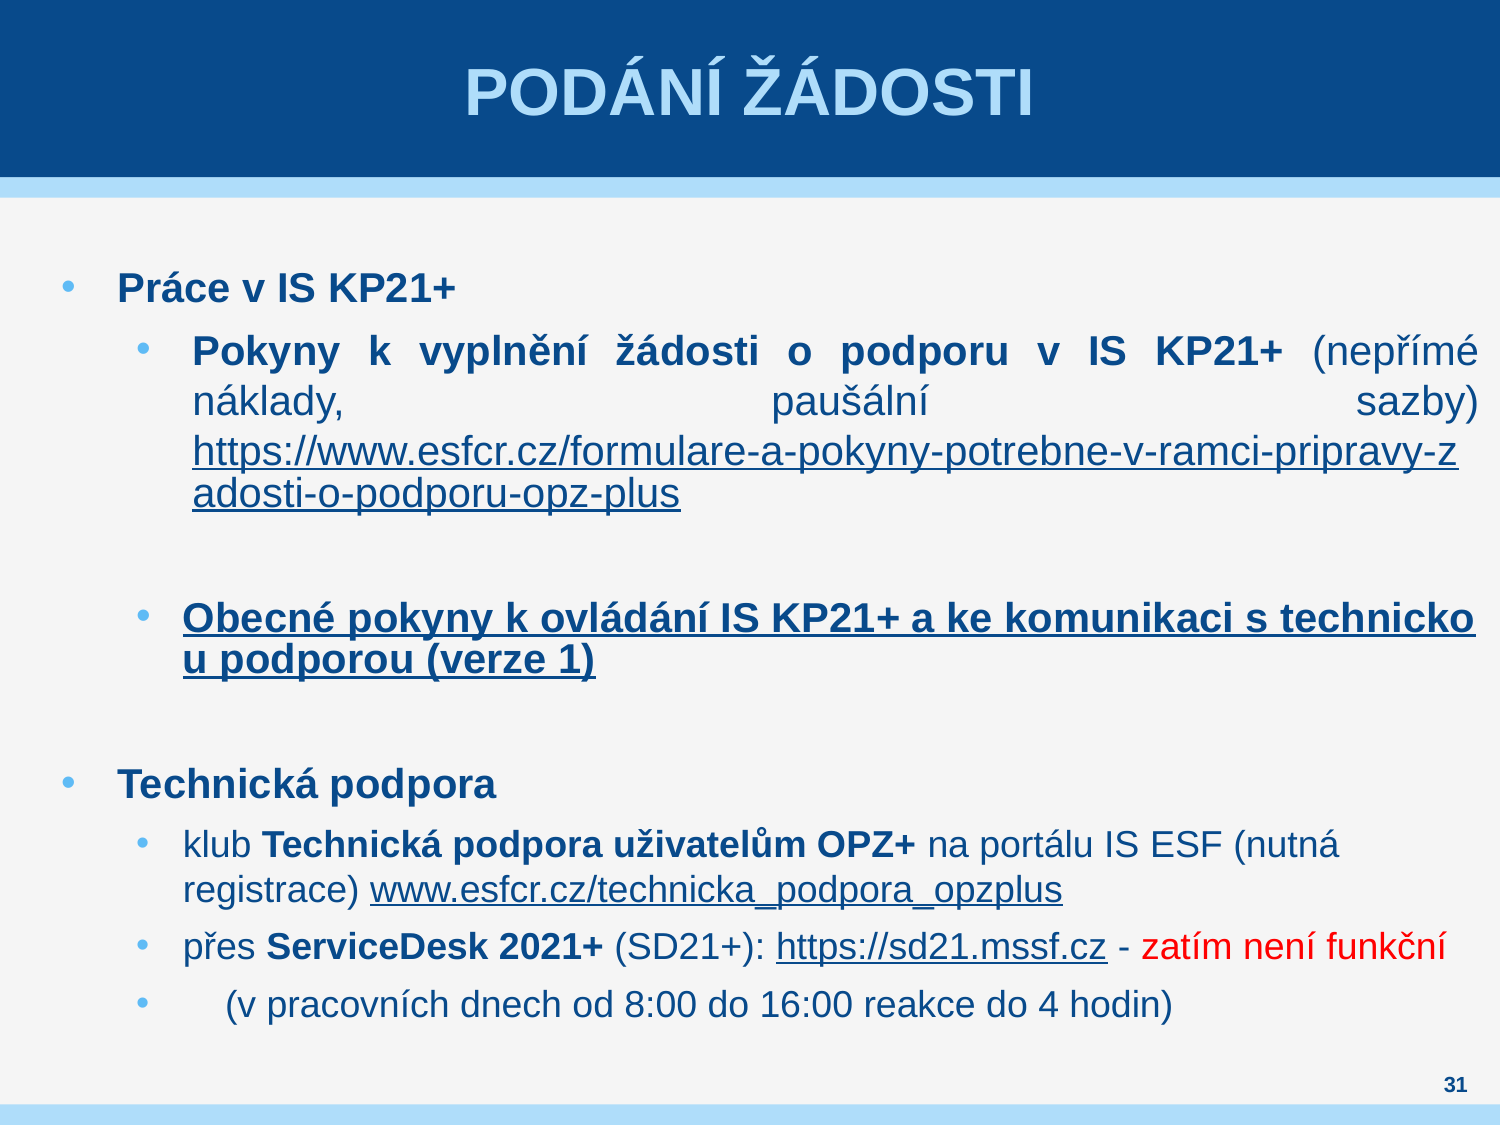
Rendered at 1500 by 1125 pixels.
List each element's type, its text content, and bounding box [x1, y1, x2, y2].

slide_number 31 [1417, 1068, 1495, 1099]
title Podání ŽÁDOSTI [59, 0, 1441, 178]
text_box Práce v IS KP21+ Pokyny k vyplnění žádosti o podporu v IS KP21+ (nepřímé náklady, paušální sazby) https://www.esfcr.cz/formulare-a-pokyny-potrebne-v-ramci-pripravy-zadosti-o-podporu-opz-plus Obecné pokyny k ovládání IS KP21+ a ke komunikaci s technickou podporou (verze 1) Technická podpora klub Technická podpora uživatelům OPZ+ na portálu IS ESF (nutná registrace) www.esfcr.cz/technicka_podpora_opzplus přes ServiceDesk 2021+ (SD21+): https://sd21.mssf.cz - zatím není funkční (v pracovních dnech od 8:00 do 16:00 reakce do 4 hodin) [17, 196, 1495, 1019]
